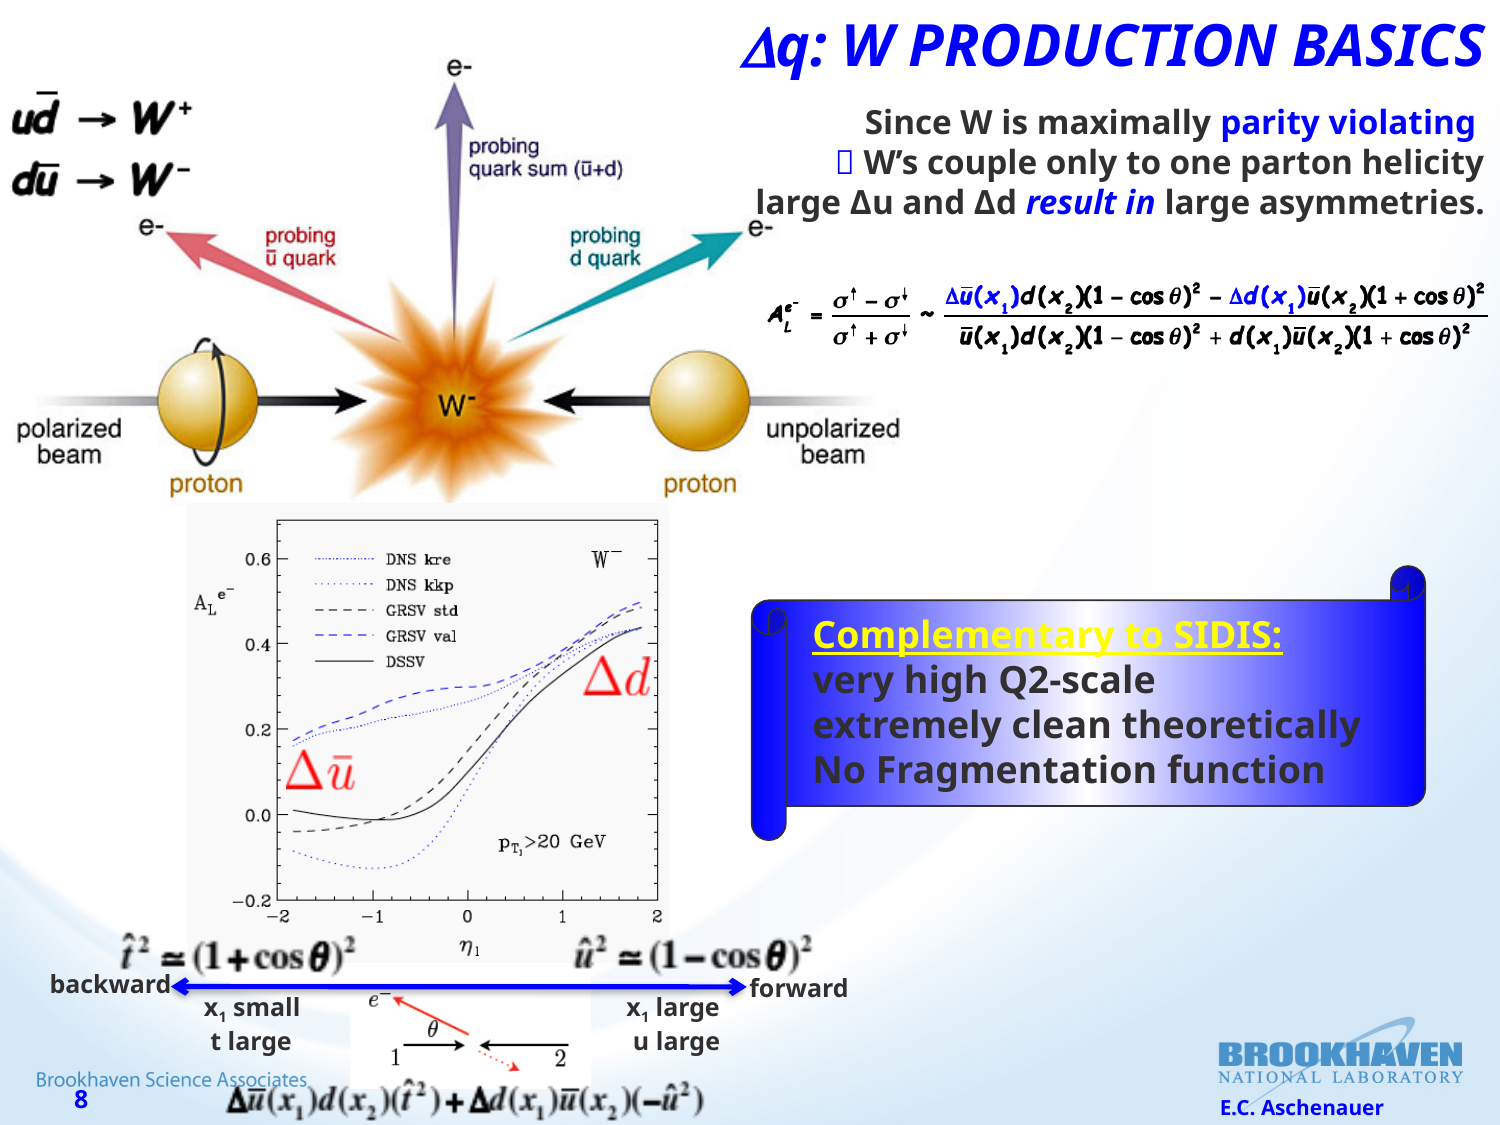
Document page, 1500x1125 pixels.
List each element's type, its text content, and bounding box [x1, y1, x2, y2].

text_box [764, 275, 1488, 355]
picture [0, 1, 1500, 1125]
text_box backward [34, 960, 111, 1006]
slide_number 8 [3, 1064, 104, 1125]
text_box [8, 84, 193, 198]
text_box Since W is maximally parity violating  W’s couple only to one parton helicity large Δu and Δd result in large asymmetries. [916, 93, 1500, 229]
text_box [116, 923, 818, 1124]
text_box [751, 565, 1426, 841]
title Dq: W Production Basics [124, 0, 1500, 93]
text_box forward [822, 965, 864, 1010]
text_box Complementary to SIDIS: very high Q2-scale extremely clean theoretically No Fragmentation function [797, 604, 1386, 799]
slide_number E.C. Aschenauer [1204, 1063, 1481, 1125]
